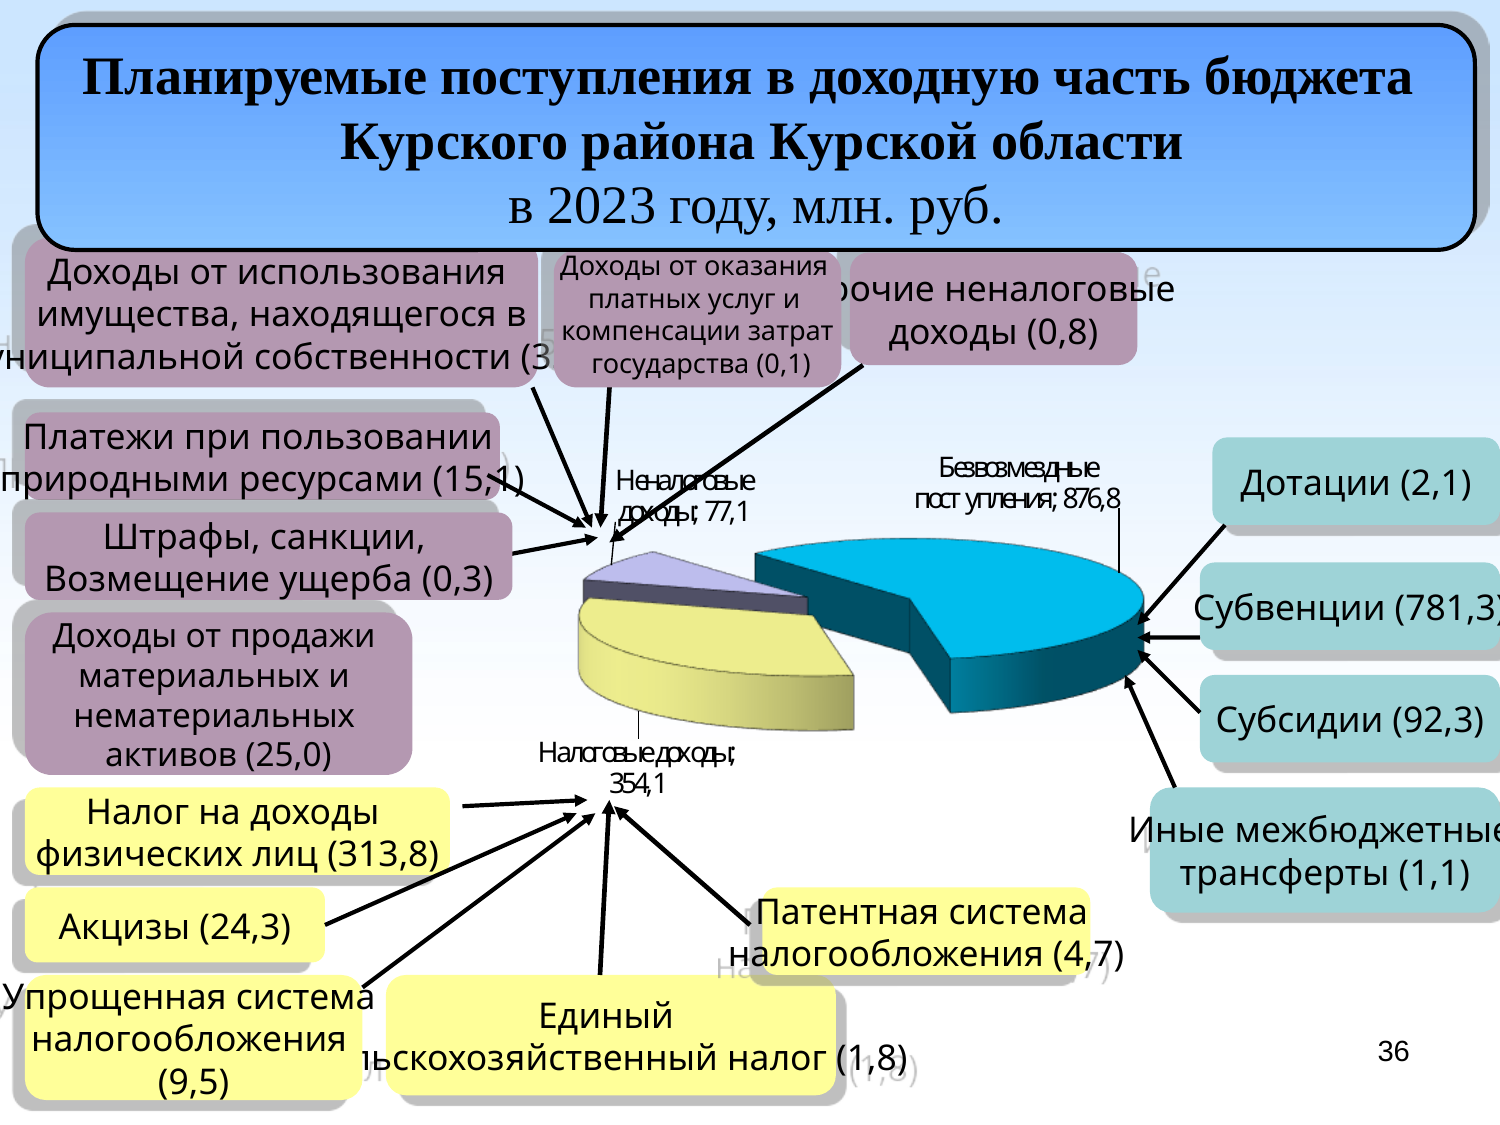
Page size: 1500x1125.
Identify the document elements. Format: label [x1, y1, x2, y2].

picture [0, 0, 1500, 1125]
list [480, 245, 1500, 1063]
